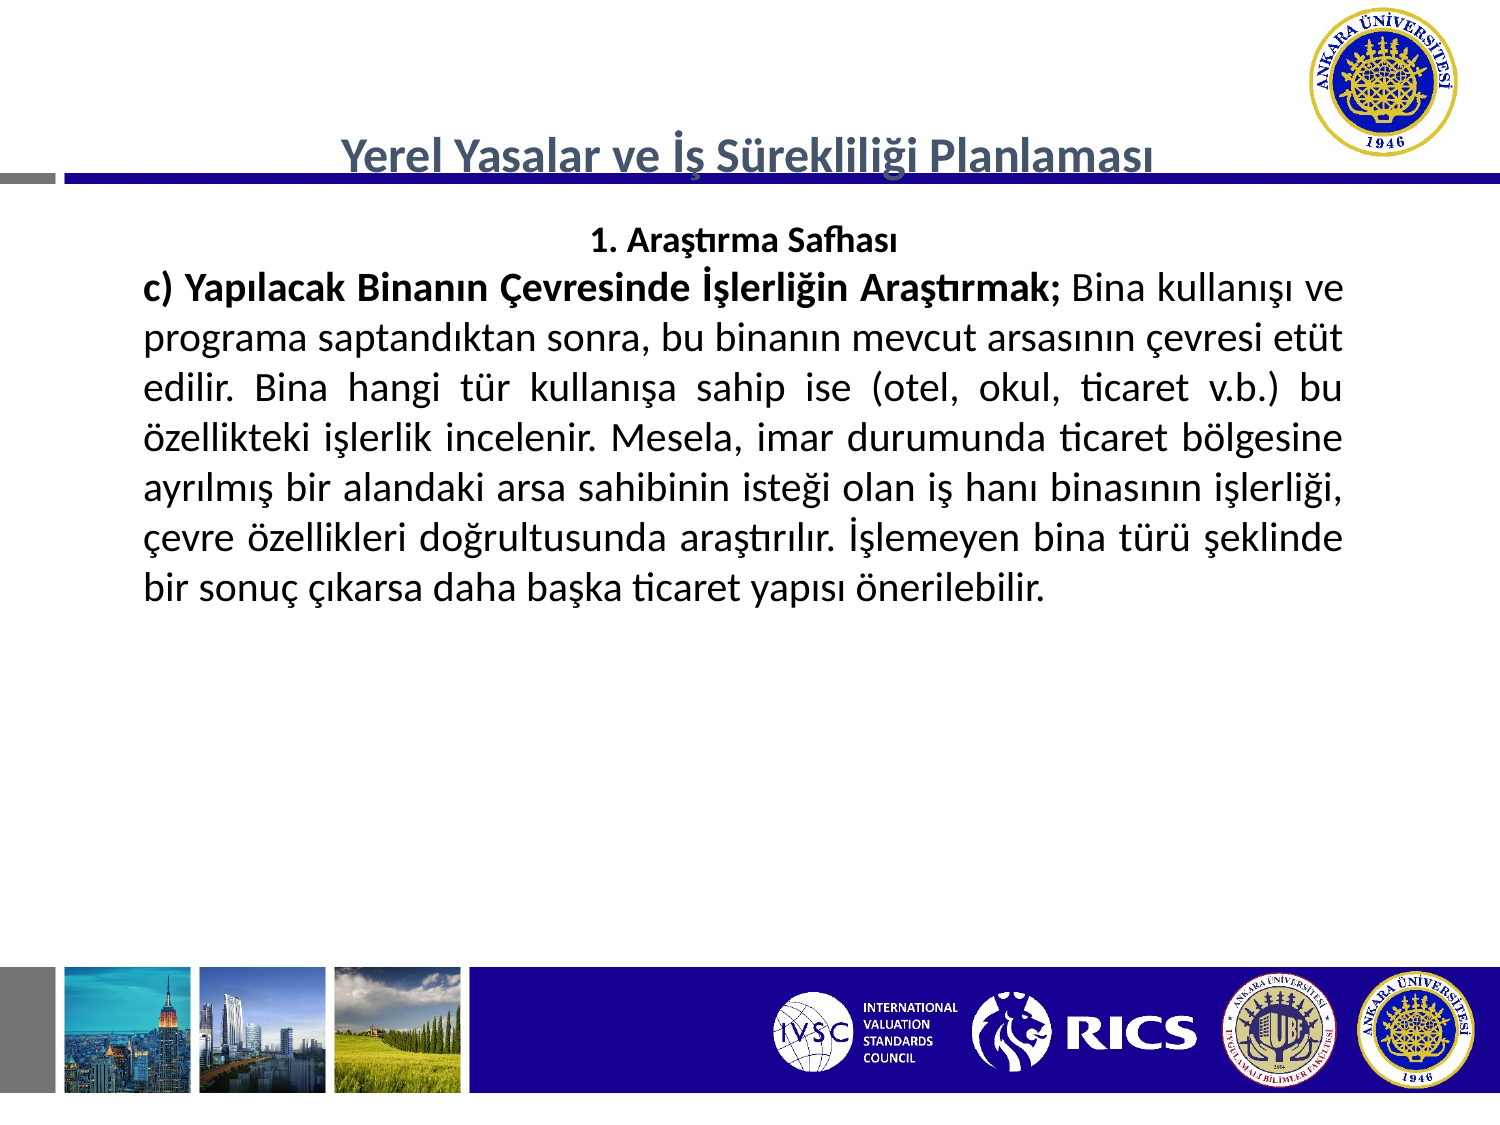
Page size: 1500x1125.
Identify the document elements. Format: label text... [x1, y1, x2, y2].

text_box Yerel Yasalar ve İş Sürekliliği Planlaması [226, 115, 1270, 190]
text_box 1. Araştırma Safhası c) Yapılacak Binanın Çevresinde İşlerliğin Araştırmak; Bina kullanışı ve programa saptandıktan sonra, bu binanın mevcut arsasının çevresi etüt edilir. Bina hangi tür kullanışa sahip ise (otel, okul, ticaret v.b.) bu özellikteki işlerlik incelenir. Mesela, imar durumunda ticaret bölgesine ayrılmış bir alandaki arsa sahibinin isteği olan iş hanı binasının işlerliği, çevre özellikleri doğrultusunda araştırılır. İşlemeyen bina türü şeklinde bir sonuç çıkarsa daha başka ticaret yapısı önerilebilir. [128, 207, 1360, 663]
picture [0, 0, 1500, 1125]
